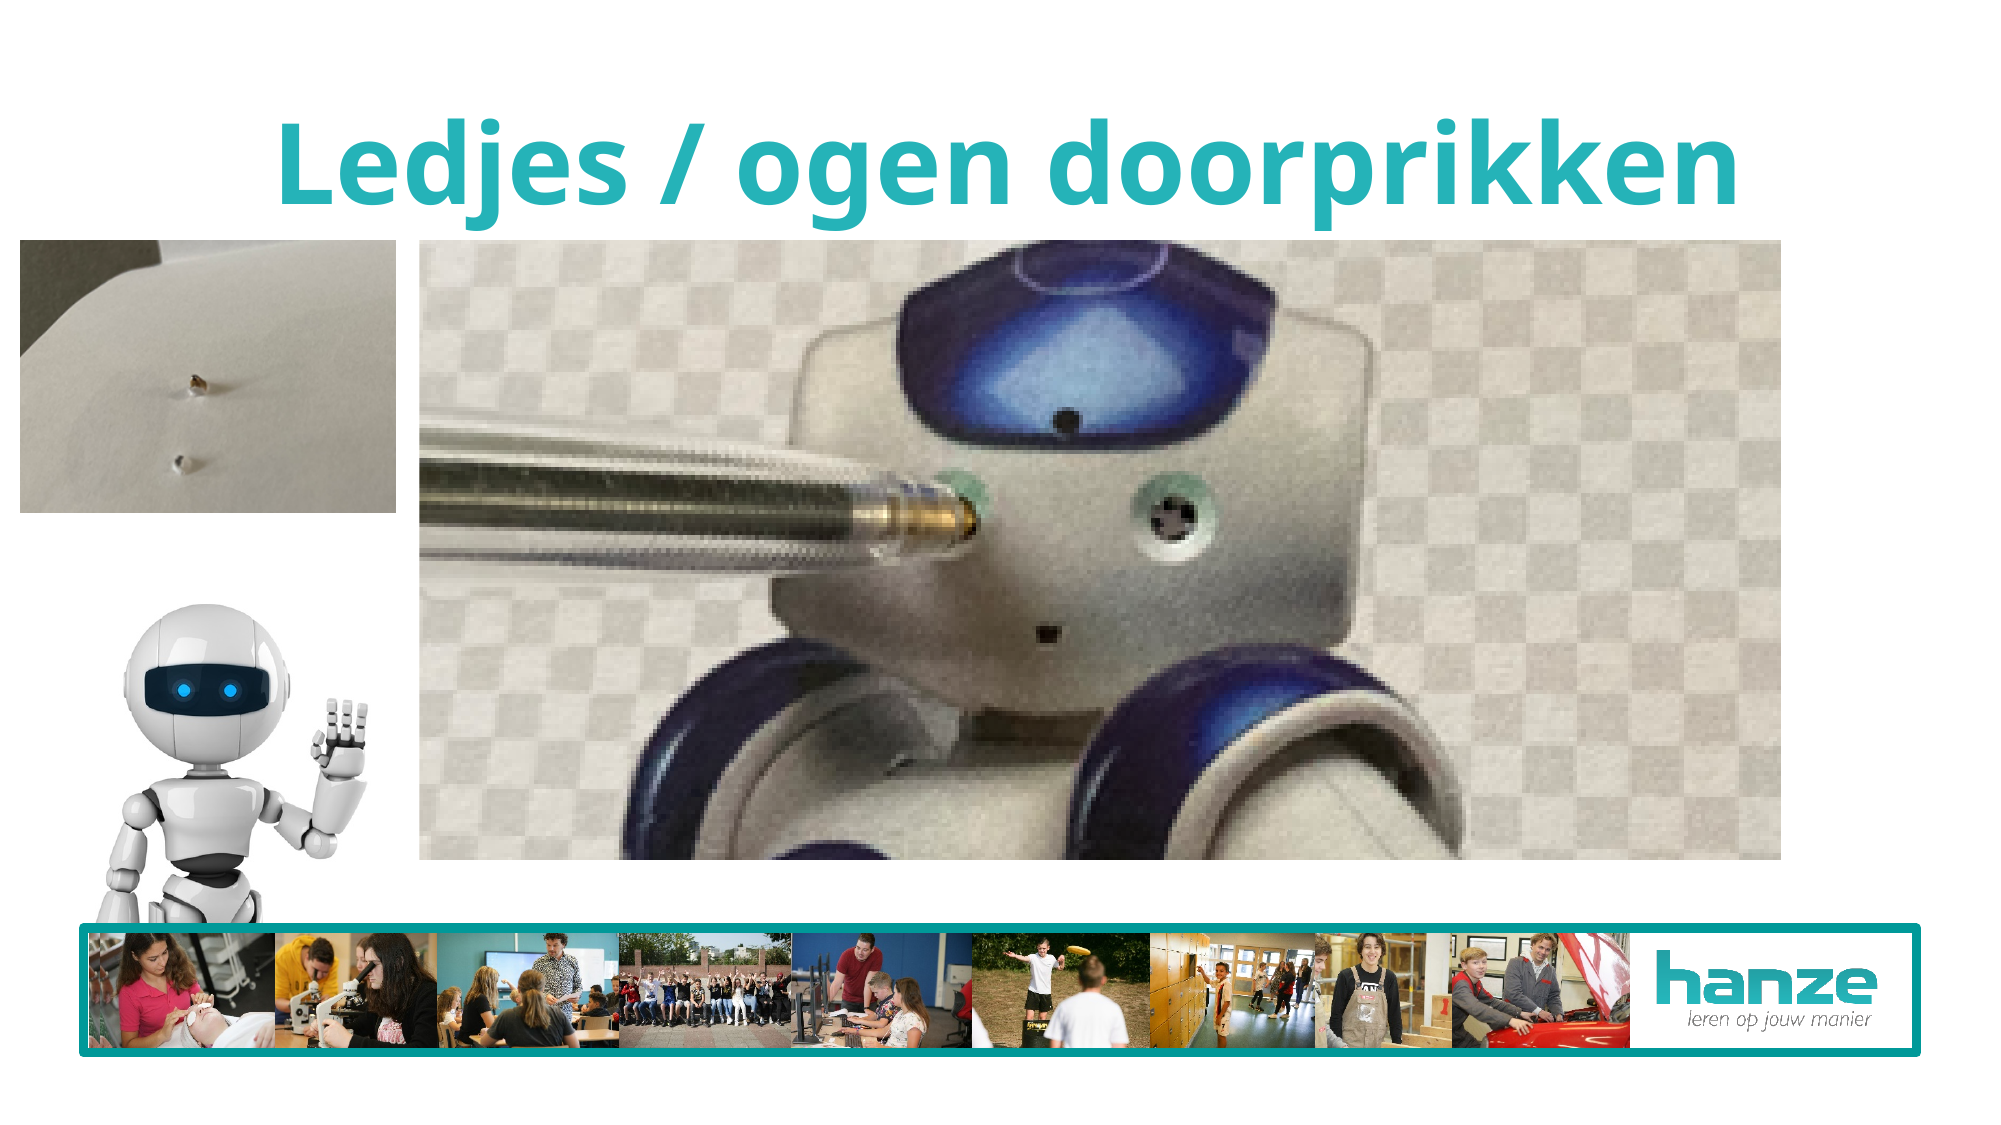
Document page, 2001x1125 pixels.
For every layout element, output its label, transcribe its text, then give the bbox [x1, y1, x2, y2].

picture [89, 933, 1630, 1048]
title Ledjes / ogen doorprikken [100, 59, 1917, 278]
picture [419, 240, 1781, 860]
picture [20, 240, 397, 513]
picture [65, 596, 396, 928]
picture [1641, 942, 1893, 1036]
